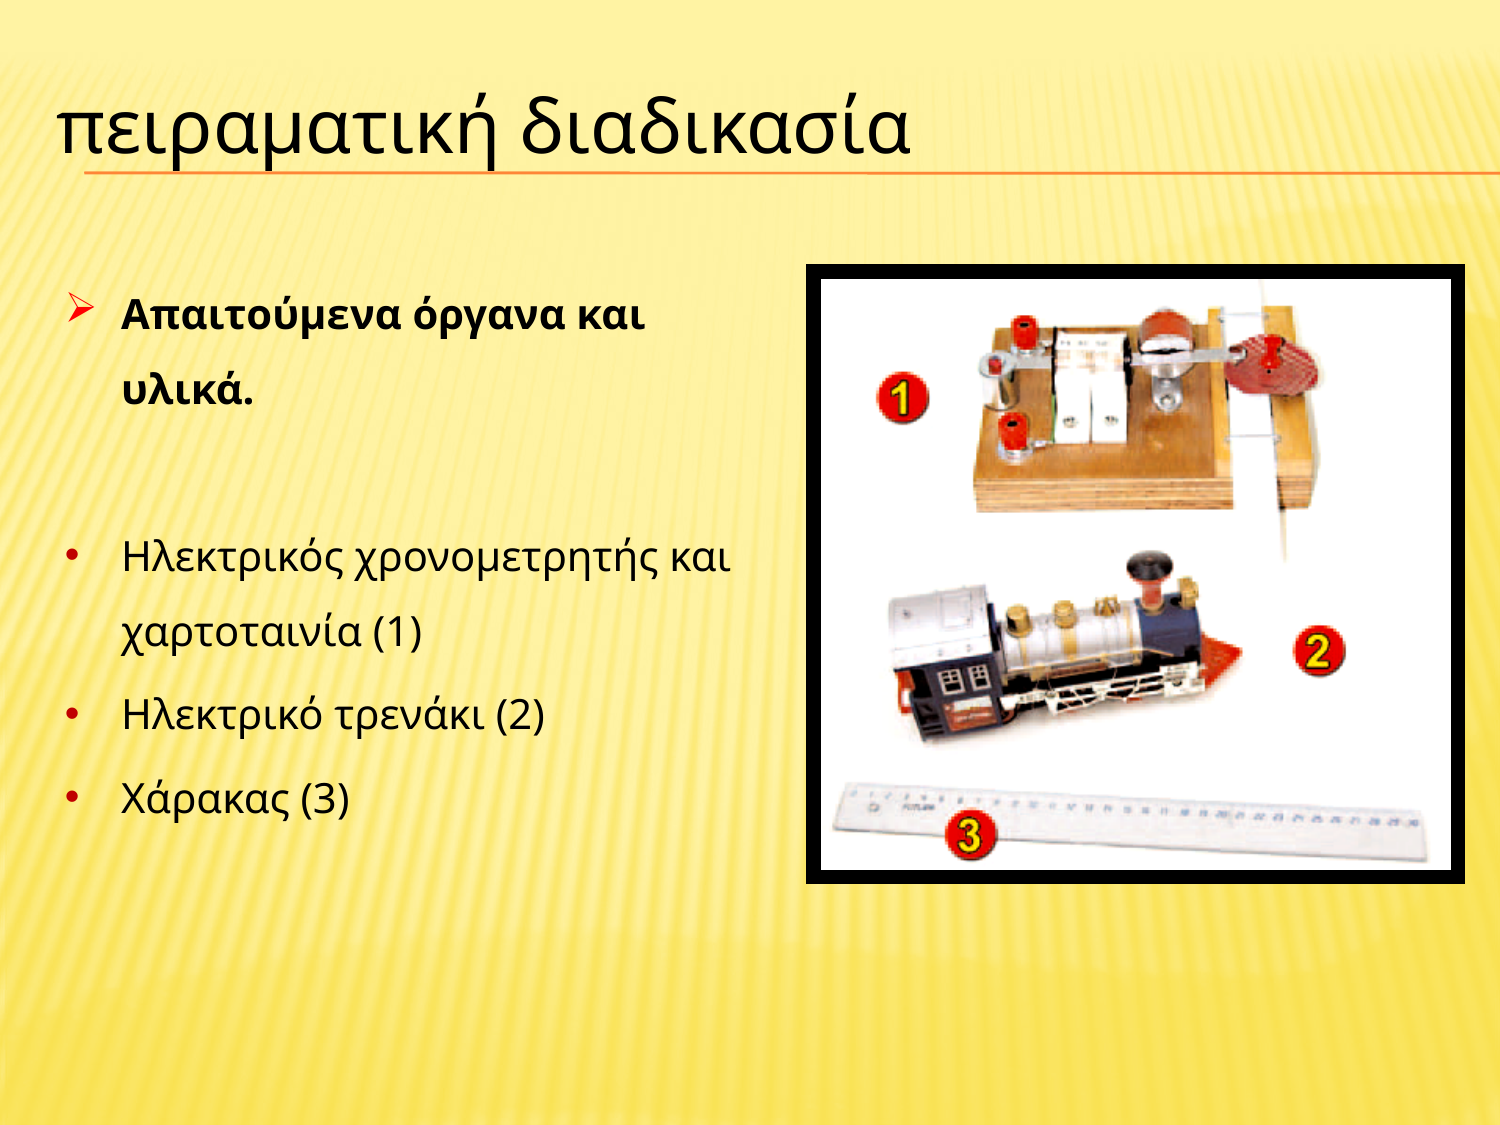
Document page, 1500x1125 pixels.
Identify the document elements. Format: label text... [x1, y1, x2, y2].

list Απαιτούμενα όργανα και υλικά. Ηλεκτρικός χρονομετρητής και χαρτοταινία (1) Ηλεκτρικό τρενάκι (2) Χάρακας (3) [50, 254, 798, 998]
title πειραματική διαδικασία [41, 54, 1467, 192]
picture [820, 278, 1451, 870]
